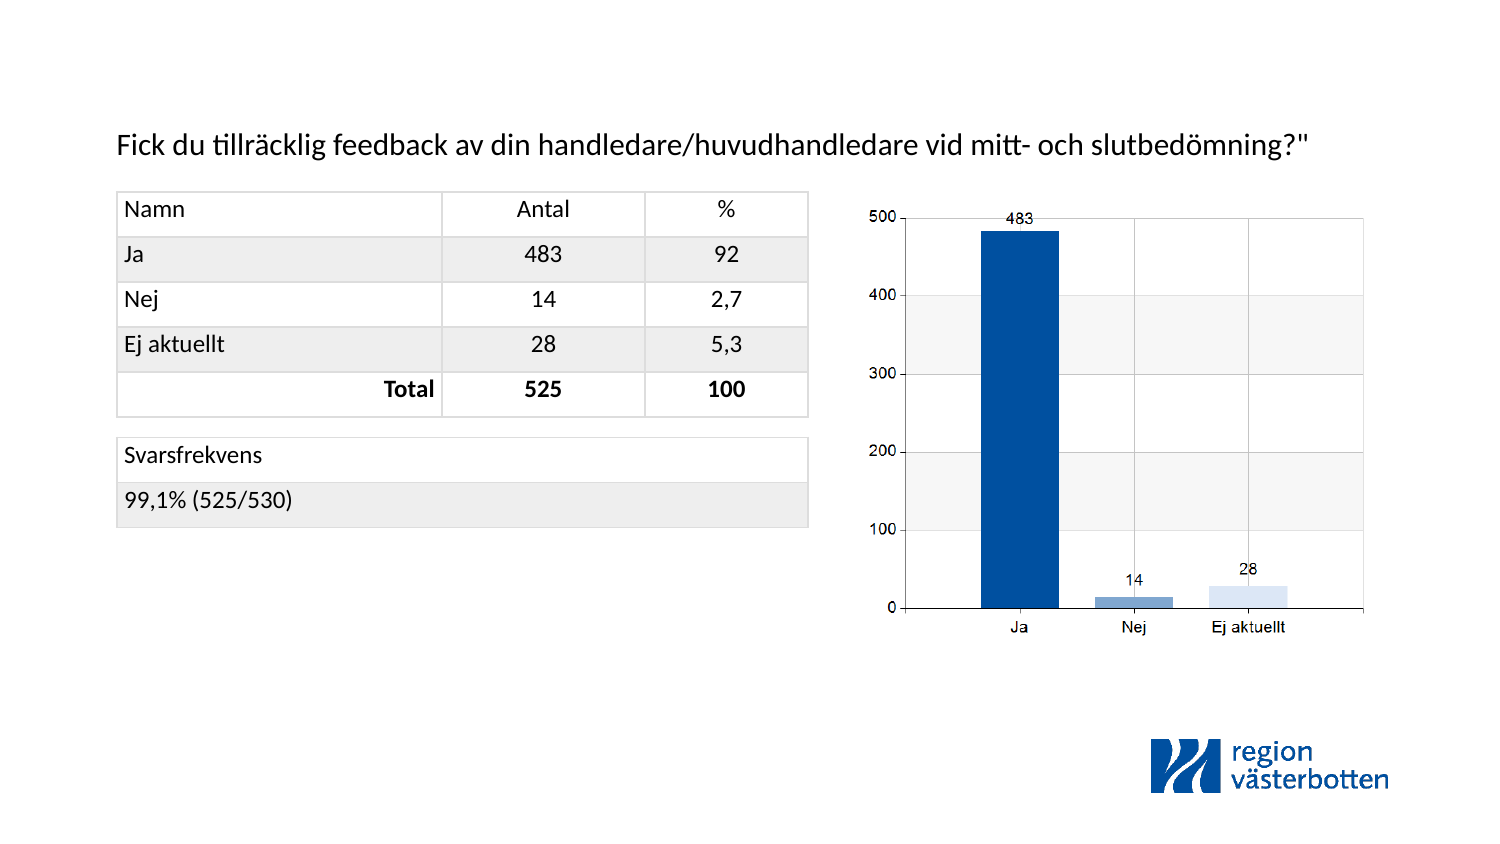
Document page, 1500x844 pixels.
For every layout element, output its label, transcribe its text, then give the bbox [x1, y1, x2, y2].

text_box Fick du tillräcklig feedback av din handledare/huvudhandledare vid mitt- och slutbedömning?" [115, 115, 1388, 171]
table_cell Total [118, 373, 441, 416]
table_cell 28 [443, 328, 644, 371]
text_box [835, 190, 1386, 662]
table_header Svarsfrekvens [118, 438, 807, 482]
table_header Namn [118, 193, 441, 236]
table_cell 525 [443, 373, 644, 416]
table_cell Nej [118, 283, 441, 326]
table_cell Ja [118, 238, 441, 281]
table_cell 483 [443, 238, 644, 281]
table_cell 5,3 [646, 328, 807, 371]
table_cell 2,7 [646, 283, 807, 326]
table_cell 99,1% (525/530) [118, 483, 807, 527]
picture [1151, 739, 1388, 793]
table_cell 92 [646, 238, 807, 281]
table_cell 100 [646, 373, 807, 416]
table_header % [646, 193, 807, 236]
table_header Antal [443, 193, 644, 236]
table_cell 14 [443, 283, 644, 326]
table_cell Ej aktuellt [118, 328, 441, 371]
